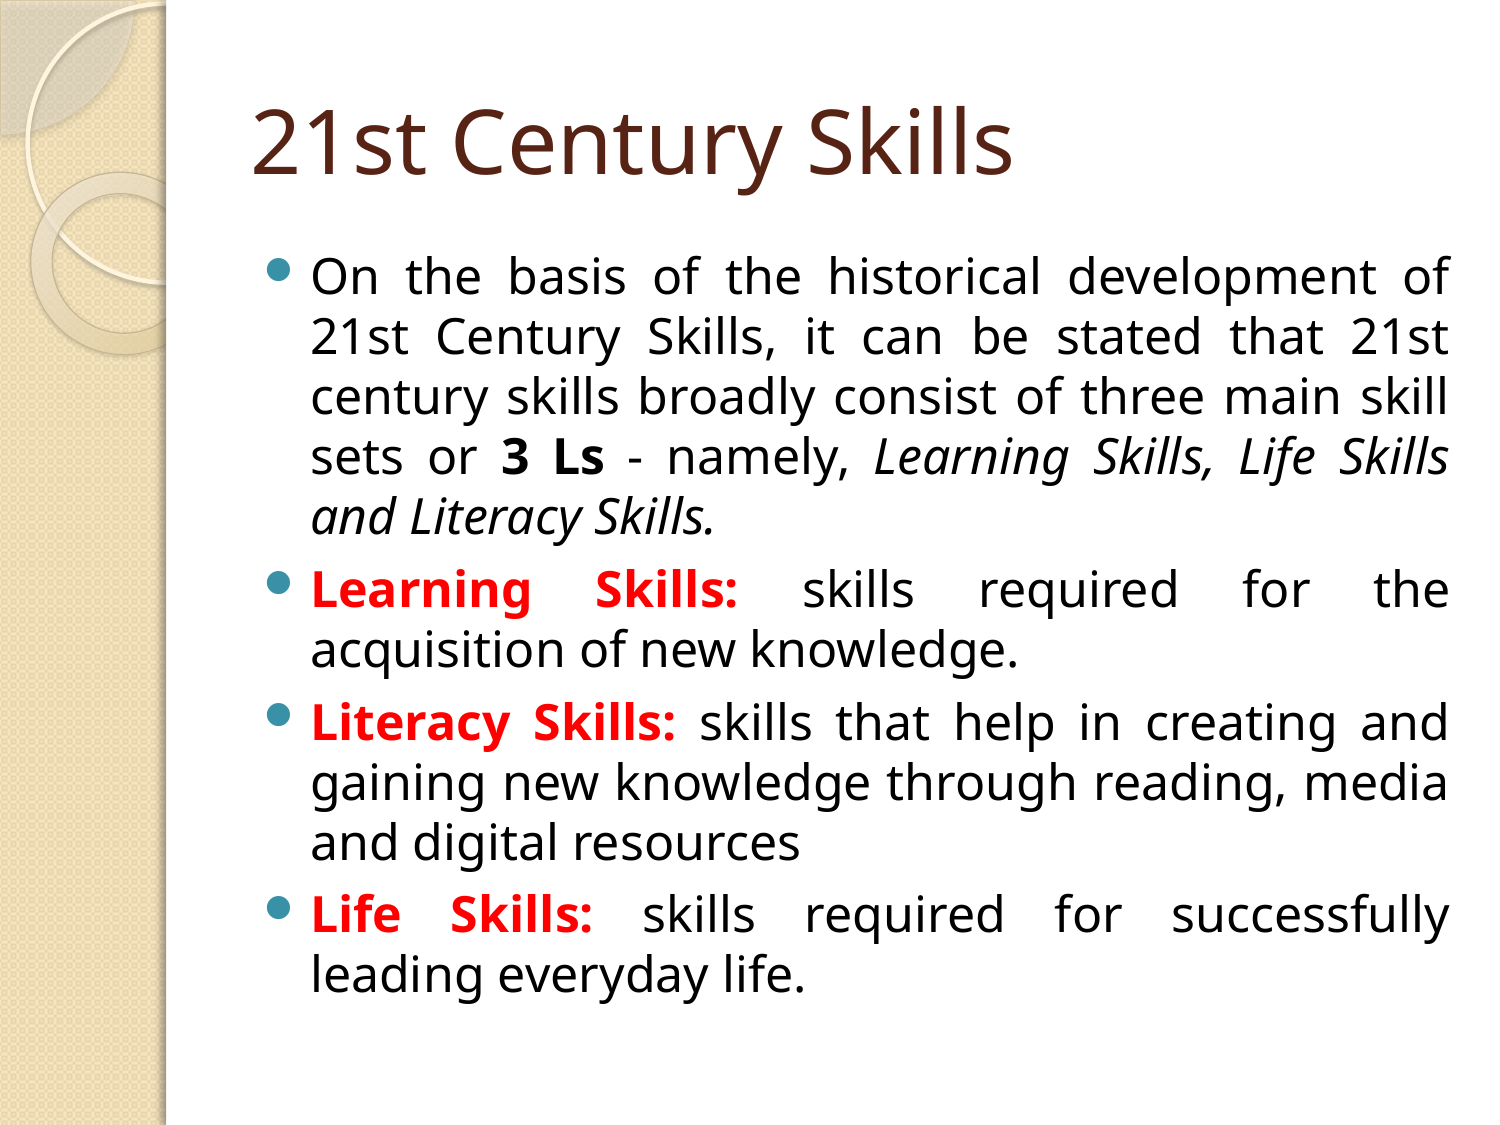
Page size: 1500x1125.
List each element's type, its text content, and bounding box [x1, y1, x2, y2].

title 21st Century Skills [235, 45, 1466, 233]
list On the basis of the historical development of 21st Century Skills, it can be stated that 21st century skills broadly consist of three main skill sets or 3 Ls - namely, Learning Skills, Life Skills and Literacy Skills. Learning Skills: skills required for the acquisition of new knowledge. Literacy Skills: skills that help in creating and gaining new knowledge through reading, media and digital resources Life Skills: skills required for successfully leading everyday life. [235, 237, 1466, 1025]
